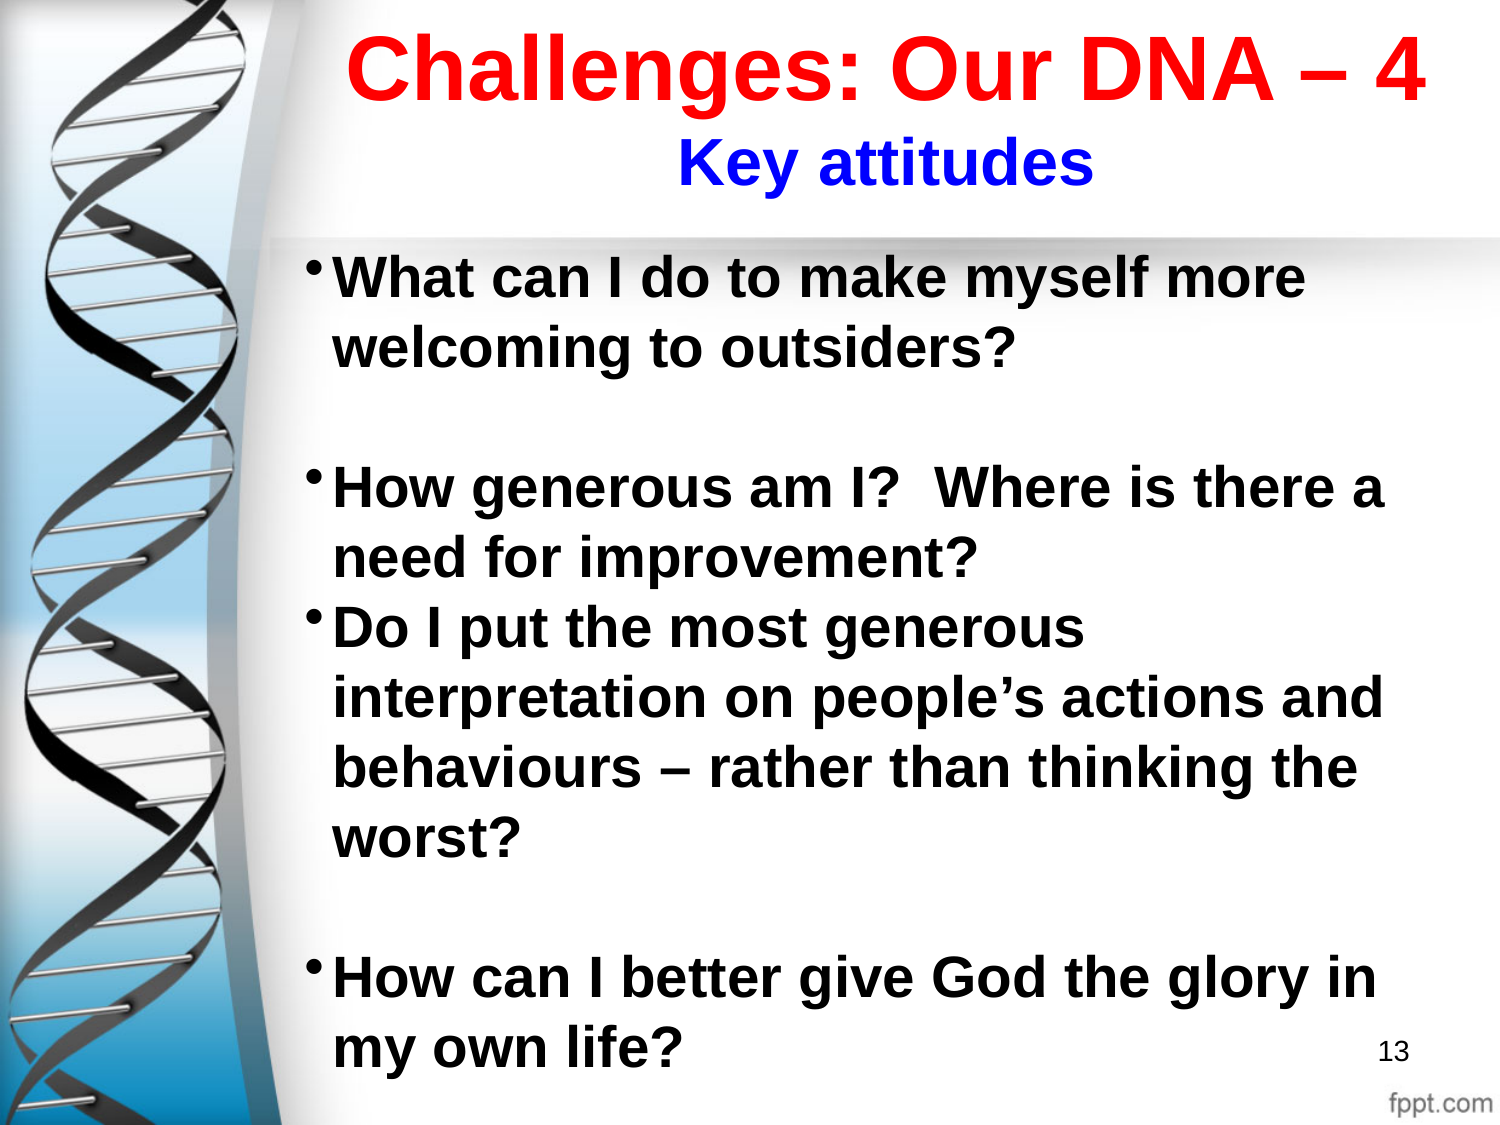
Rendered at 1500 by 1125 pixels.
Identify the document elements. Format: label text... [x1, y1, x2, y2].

slide_number 13 [1074, 1024, 1425, 1103]
picture [0, 0, 1500, 1125]
title Challenges: Our DNA – 4 Key attitudes [312, 0, 1461, 209]
list What can I do to make myself more welcoming to outsiders? How generous am I? Where is there a need for improvement? Do I put the most generous interpretation on people’s actions and behaviours – rather than thinking the worst? How can I better give God the glory in my own life? [289, 231, 1461, 1025]
